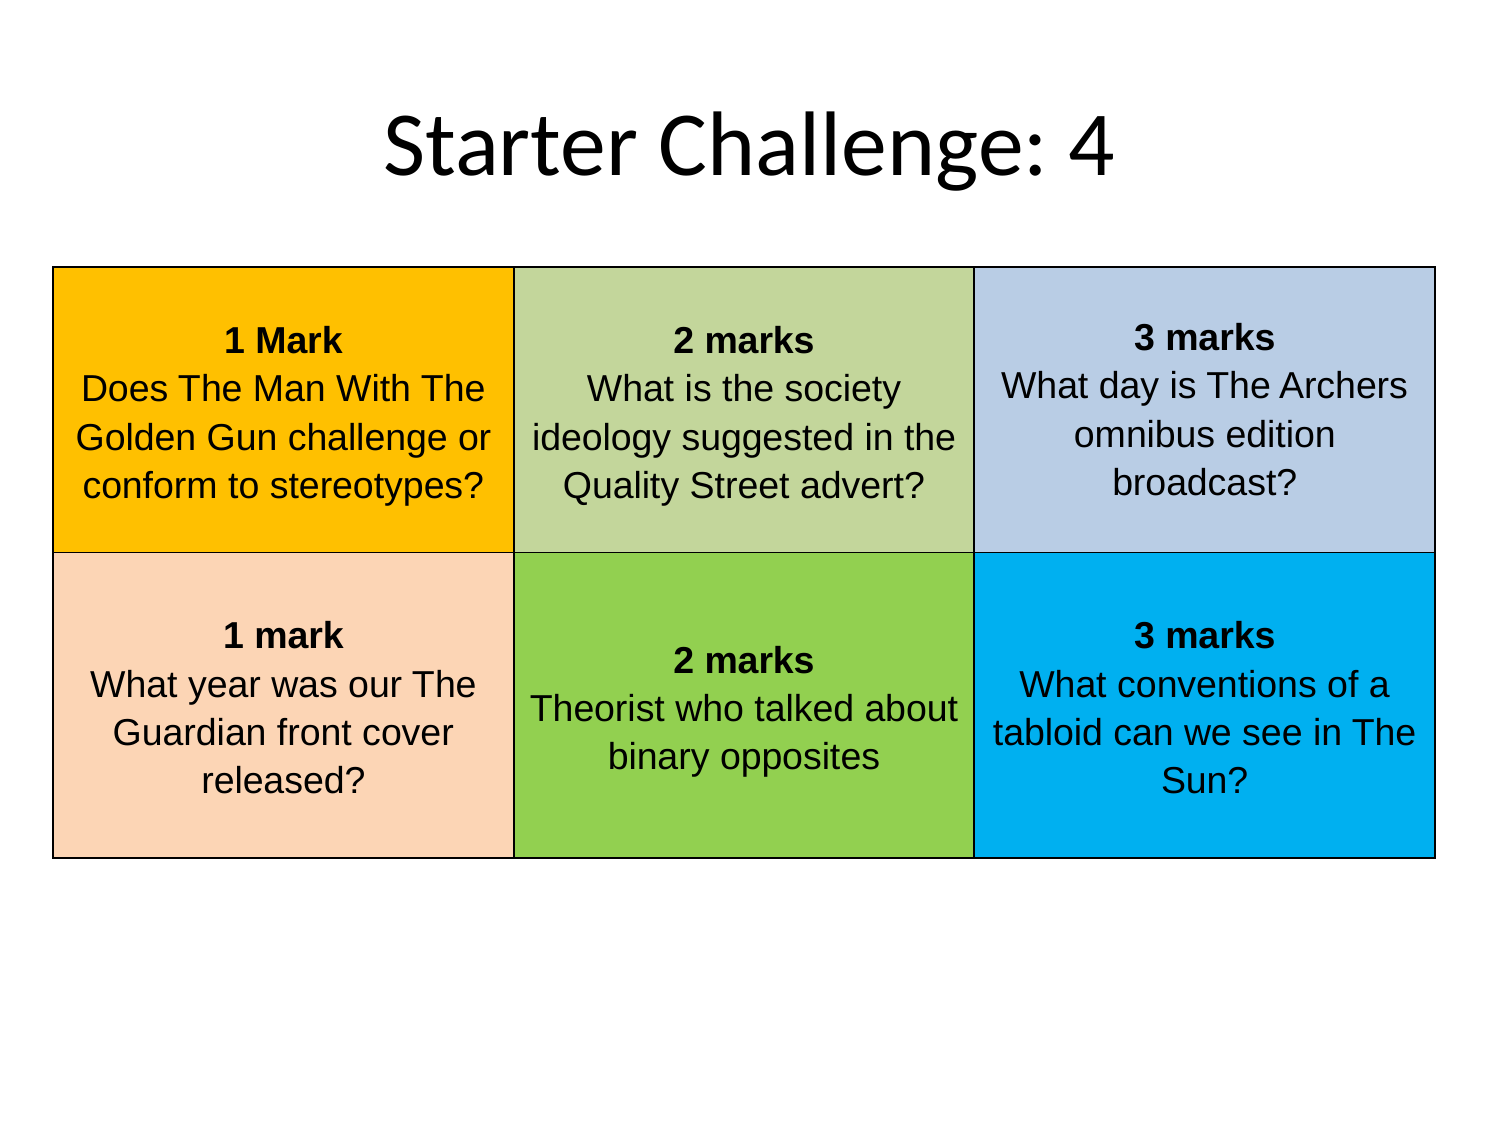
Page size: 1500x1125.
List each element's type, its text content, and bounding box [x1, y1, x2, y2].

table_header 3 marks What day is The Archers omnibus edition broadcast? [975, 268, 1434, 552]
table_cell 3 marks What conventions of a tabloid can we see in The Sun? [975, 553, 1434, 857]
table_header 2 marks What is the society ideology suggested in the Quality Street advert? [515, 268, 973, 552]
title Starter Challenge: 4 [75, 45, 1425, 233]
table_header 1 Mark Does The Man With The Golden Gun challenge or conform to stereotypes? [54, 268, 513, 552]
table_cell 1 mark What year was our The Guardian front cover released? [54, 553, 513, 857]
table_cell 2 marks Theorist who talked about binary opposites [515, 553, 973, 857]
